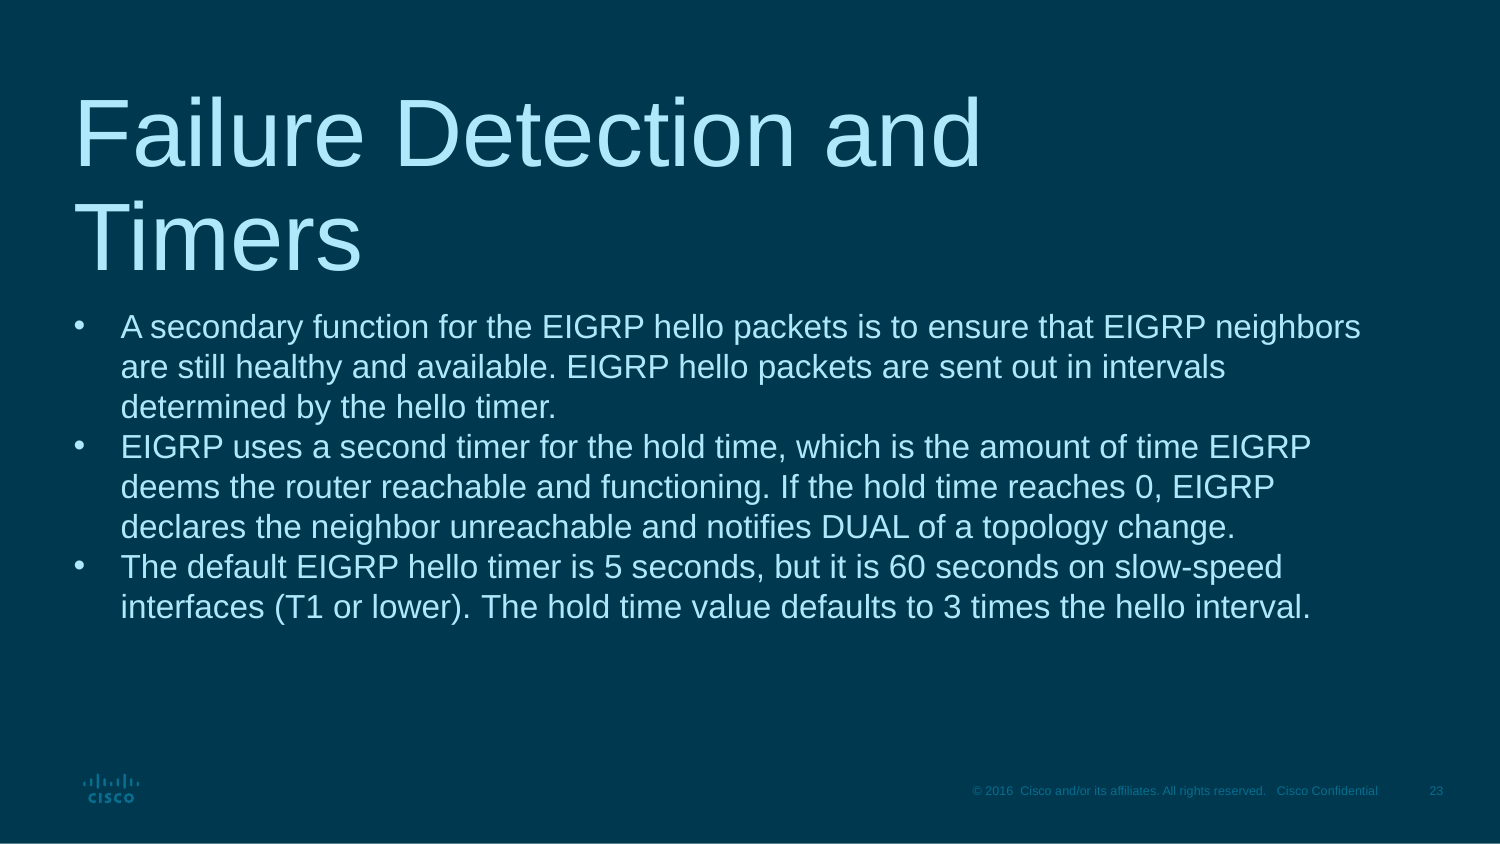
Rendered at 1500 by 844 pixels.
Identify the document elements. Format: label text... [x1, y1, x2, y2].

text_box A secondary function for the EIGRP hello packets is to ensure that EIGRP neighbors are still healthy and available. EIGRP hello packets are sent out in intervals determined by the hello timer. EIGRP uses a second timer for the hold time, which is the amount of time EIGRP deems the router reachable and functioning. If the hold time reaches 0, EIGRP declares the neighbor unreachable and notifies DUAL of a topology change. The default EIGRP hello timer is 5 seconds, but it is 60 seconds on slow-speed interfaces (T1 or lower). The hold time value defaults to 3 times the hello interval. [58, 298, 1417, 633]
title Failure Detection and Timers [58, 76, 1306, 298]
